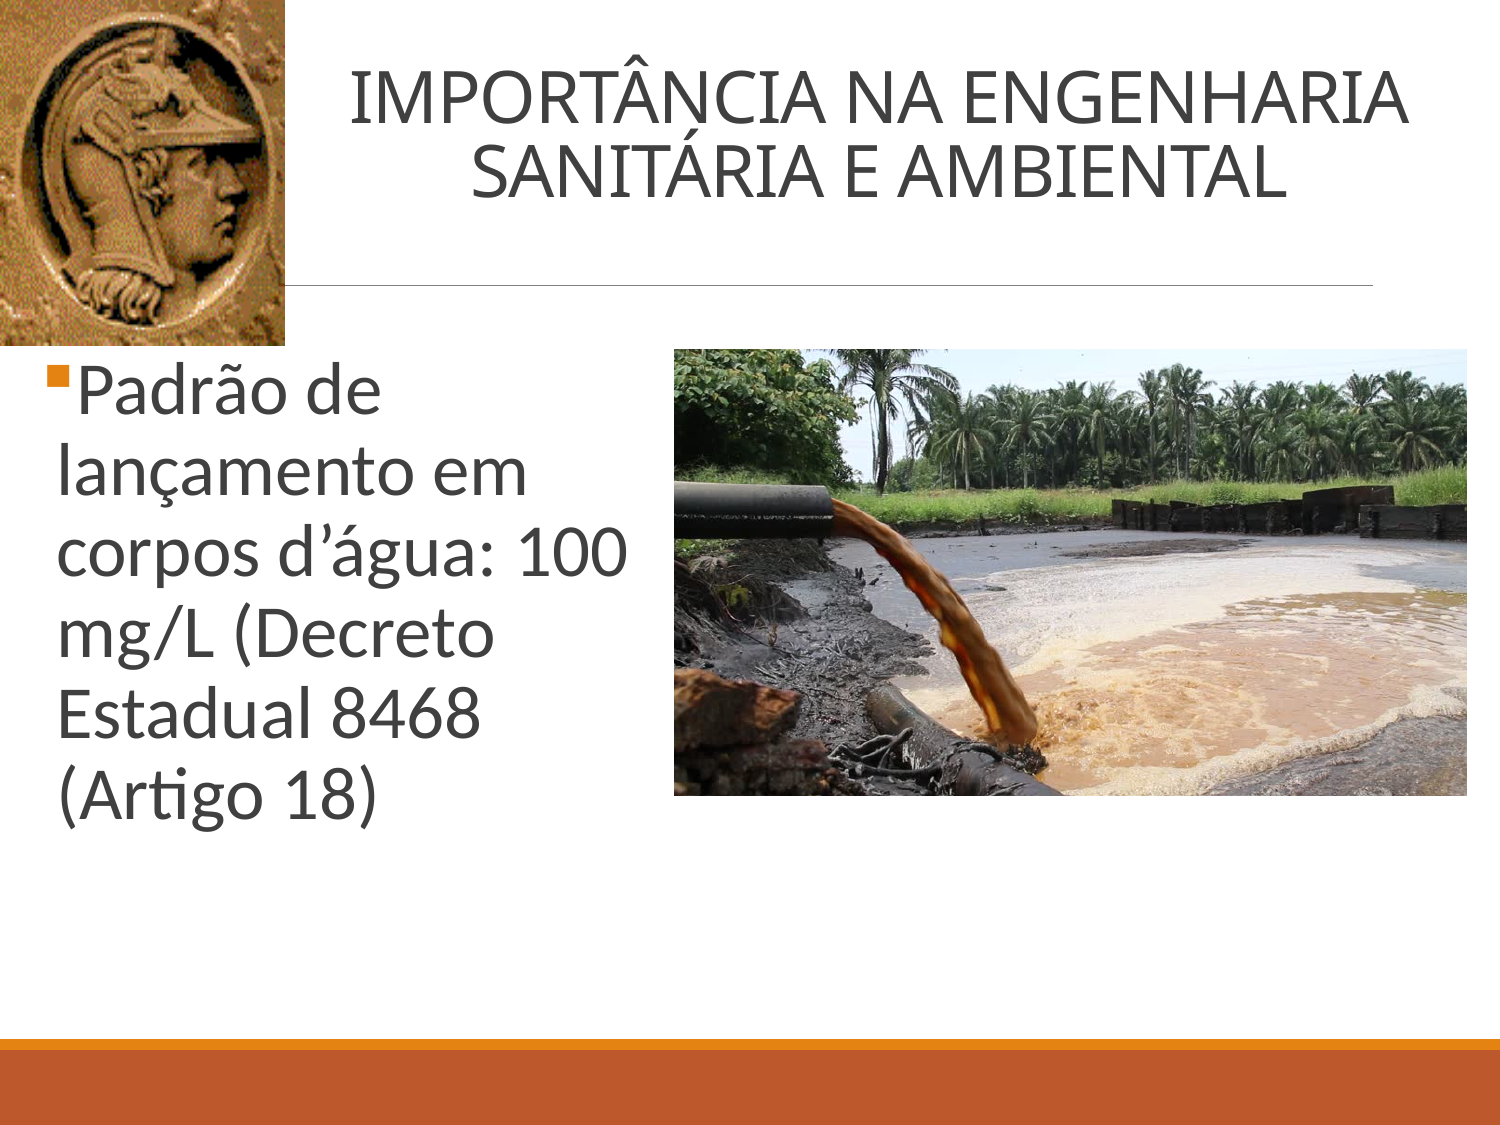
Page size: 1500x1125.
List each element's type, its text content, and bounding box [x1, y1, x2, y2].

title IMPORTÂNCIA NA ENGENHARIA SANITÁRIA E AMBIENTAL [297, 54, 1471, 220]
picture [673, 349, 1467, 797]
text_box Padrão de lançamento em corpos d’água: 100 mg/L (Decreto Estadual 8468 (Artigo 18) [41, 342, 703, 1014]
picture [0, 0, 288, 351]
